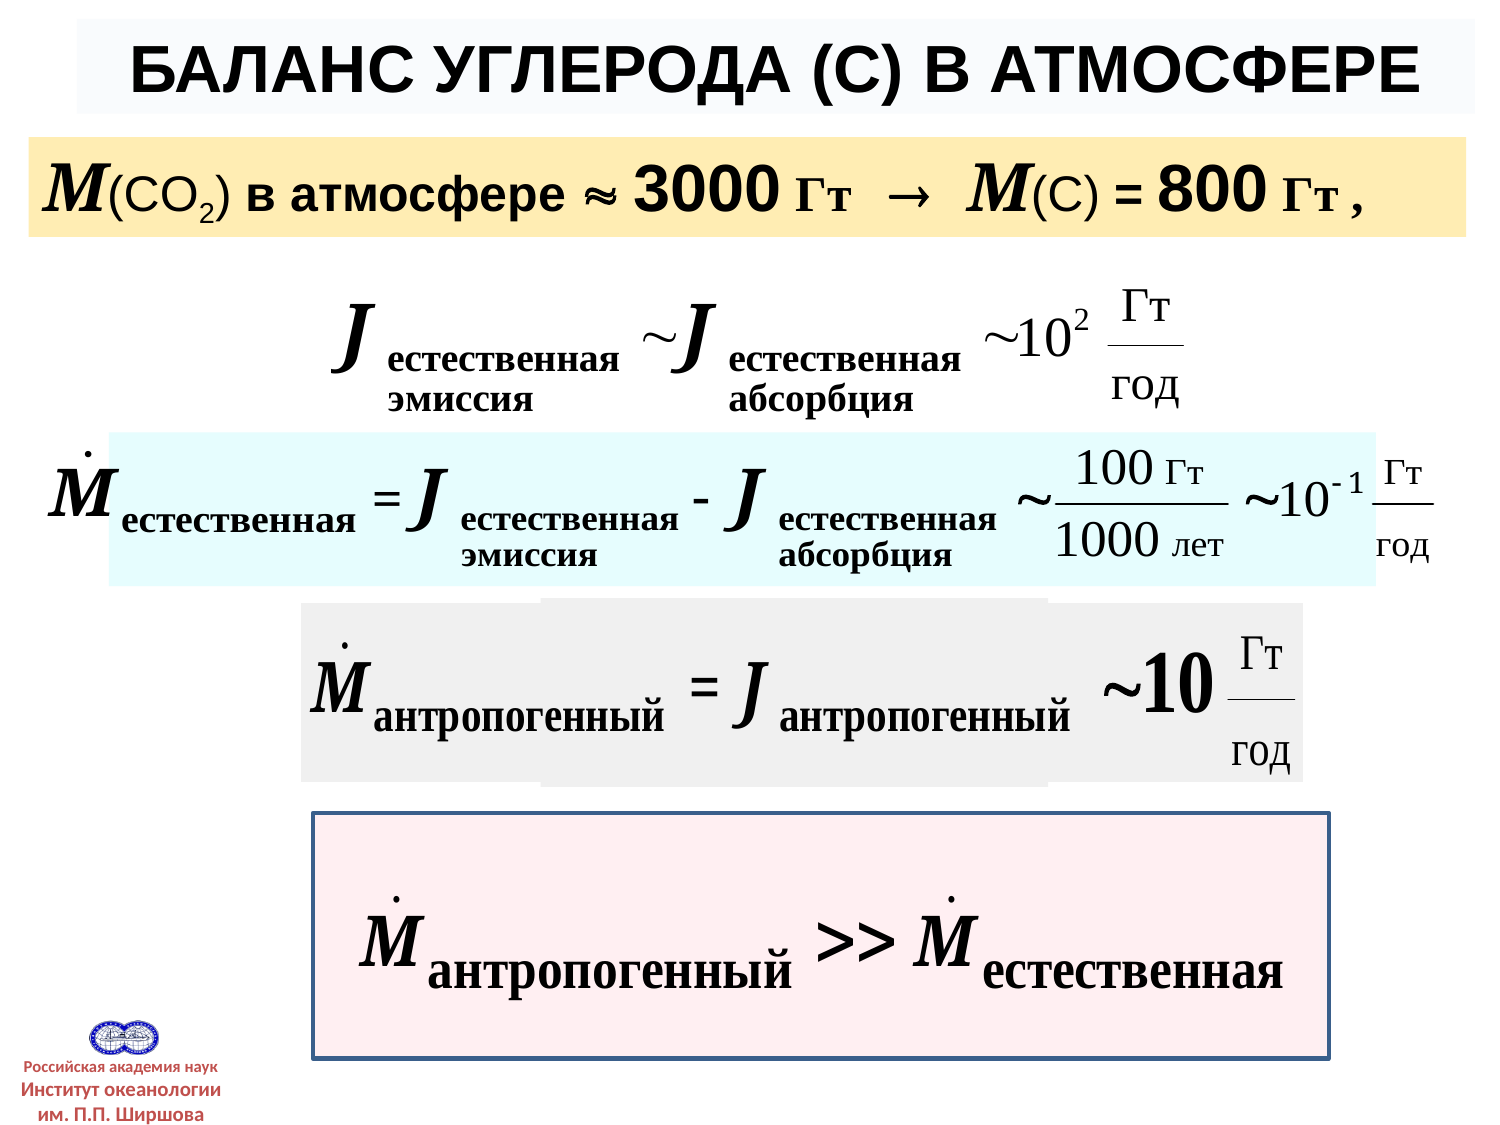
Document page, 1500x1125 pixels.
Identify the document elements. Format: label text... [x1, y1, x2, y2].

text_box M(CO2) в атмосфере  3000 Гт  M(C) = 800 Гт , [28, 137, 1467, 237]
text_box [39, 432, 1445, 587]
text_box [300, 597, 1304, 788]
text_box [0, 1020, 243, 1111]
text_box БАЛАНС УГЛЕРОДА (С) В АТМОСФЕРЕ [76, 18, 1475, 114]
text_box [312, 812, 1329, 1059]
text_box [331, 266, 1193, 430]
